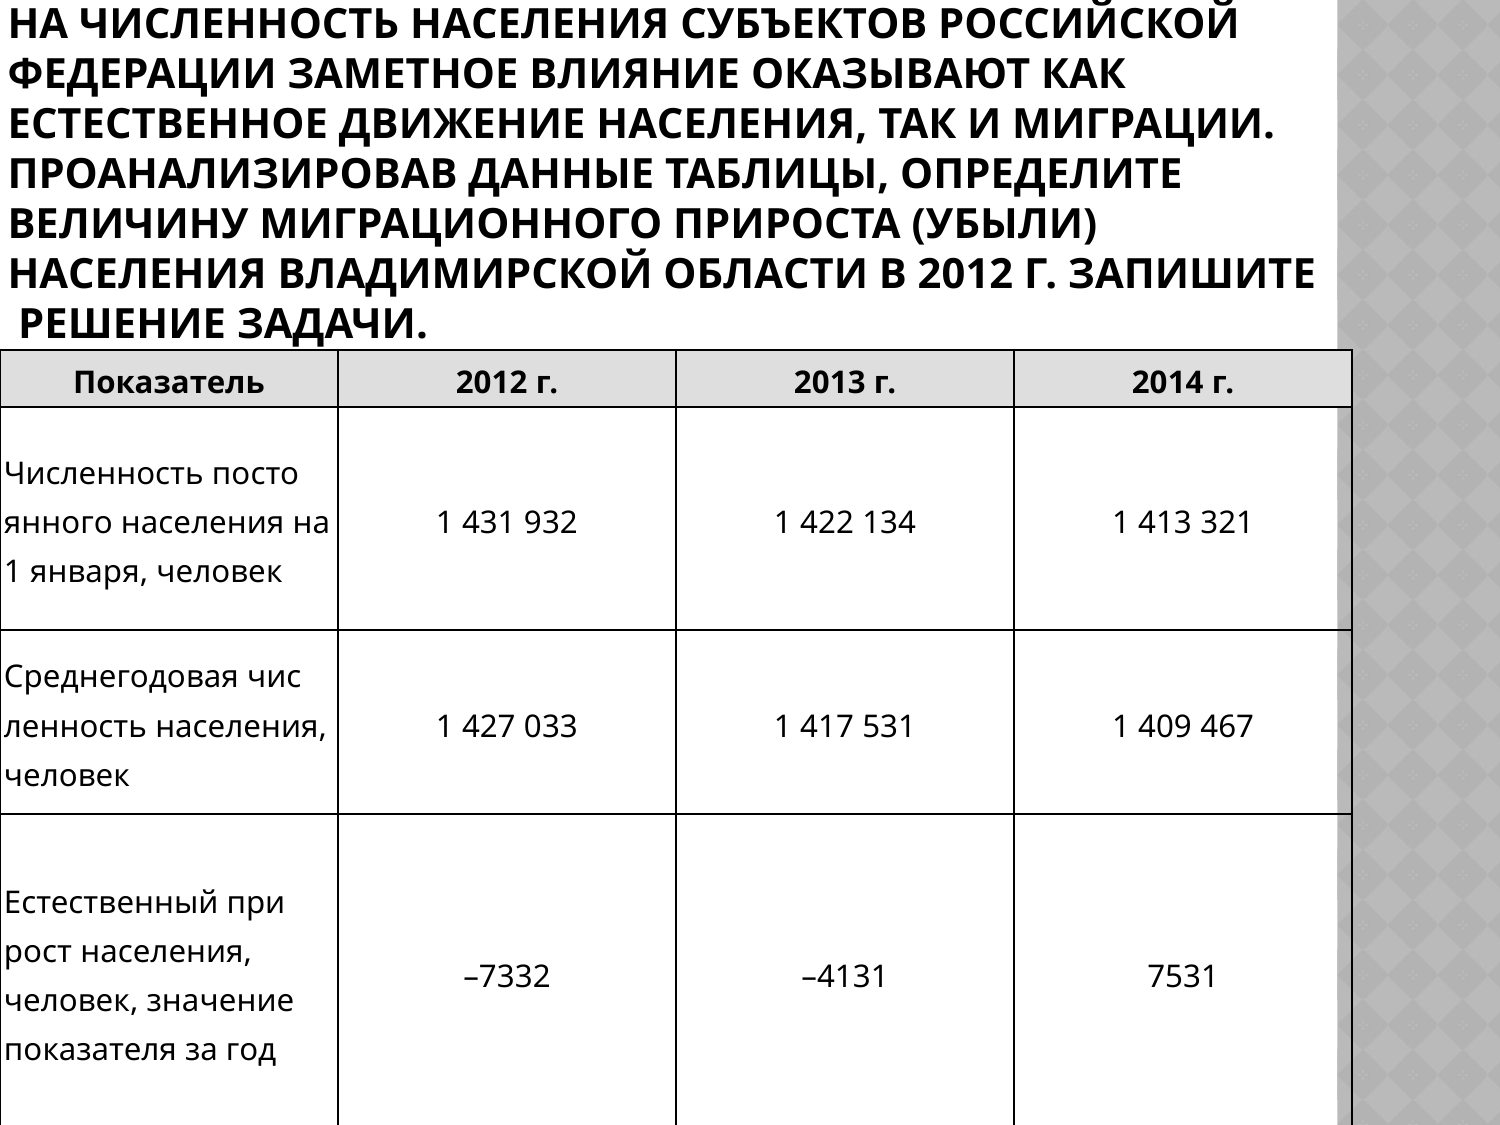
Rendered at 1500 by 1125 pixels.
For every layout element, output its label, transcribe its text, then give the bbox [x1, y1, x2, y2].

table_cell 1 409 467 [1015, 631, 1351, 813]
table_cell 1 431 932 [339, 408, 675, 629]
table_cell –4131 [677, 815, 1013, 1125]
table_cell 1 422 134 [677, 408, 1013, 629]
table_cell Естественный при­рост населения, человек, зна­че­ние по­ка­за­те­ля за год [1, 815, 337, 1125]
table_header 2014 г. [1015, 351, 1351, 406]
table_cell Численность по­сто­ян­но­го на­се­ле­ния на 1 января, человек [1, 408, 337, 629]
table_cell 1 417 531 [677, 631, 1013, 813]
table_cell Среднегодовая чис­лен­ность населения, человек [1, 631, 337, 813]
title На численность населения субъектов Российской Федерации заметное влияние оказывают как естественное движение населения, так и миграции. Проанализировав данные таблицы, определите величину миграционного прироста (убыли) населения Владимирской области в 2012 г. Запишите решение задачи. [0, 0, 1329, 349]
table_header 2012 г. [339, 351, 675, 406]
table_cell 1 427 033 [339, 631, 675, 813]
table_header Показатель [1, 351, 337, 406]
table_cell 1 413 321 [1015, 408, 1351, 629]
table_cell –7332 [339, 815, 675, 1125]
table_cell 7531 [1015, 815, 1351, 1125]
table_header 2013 г. [677, 351, 1013, 406]
